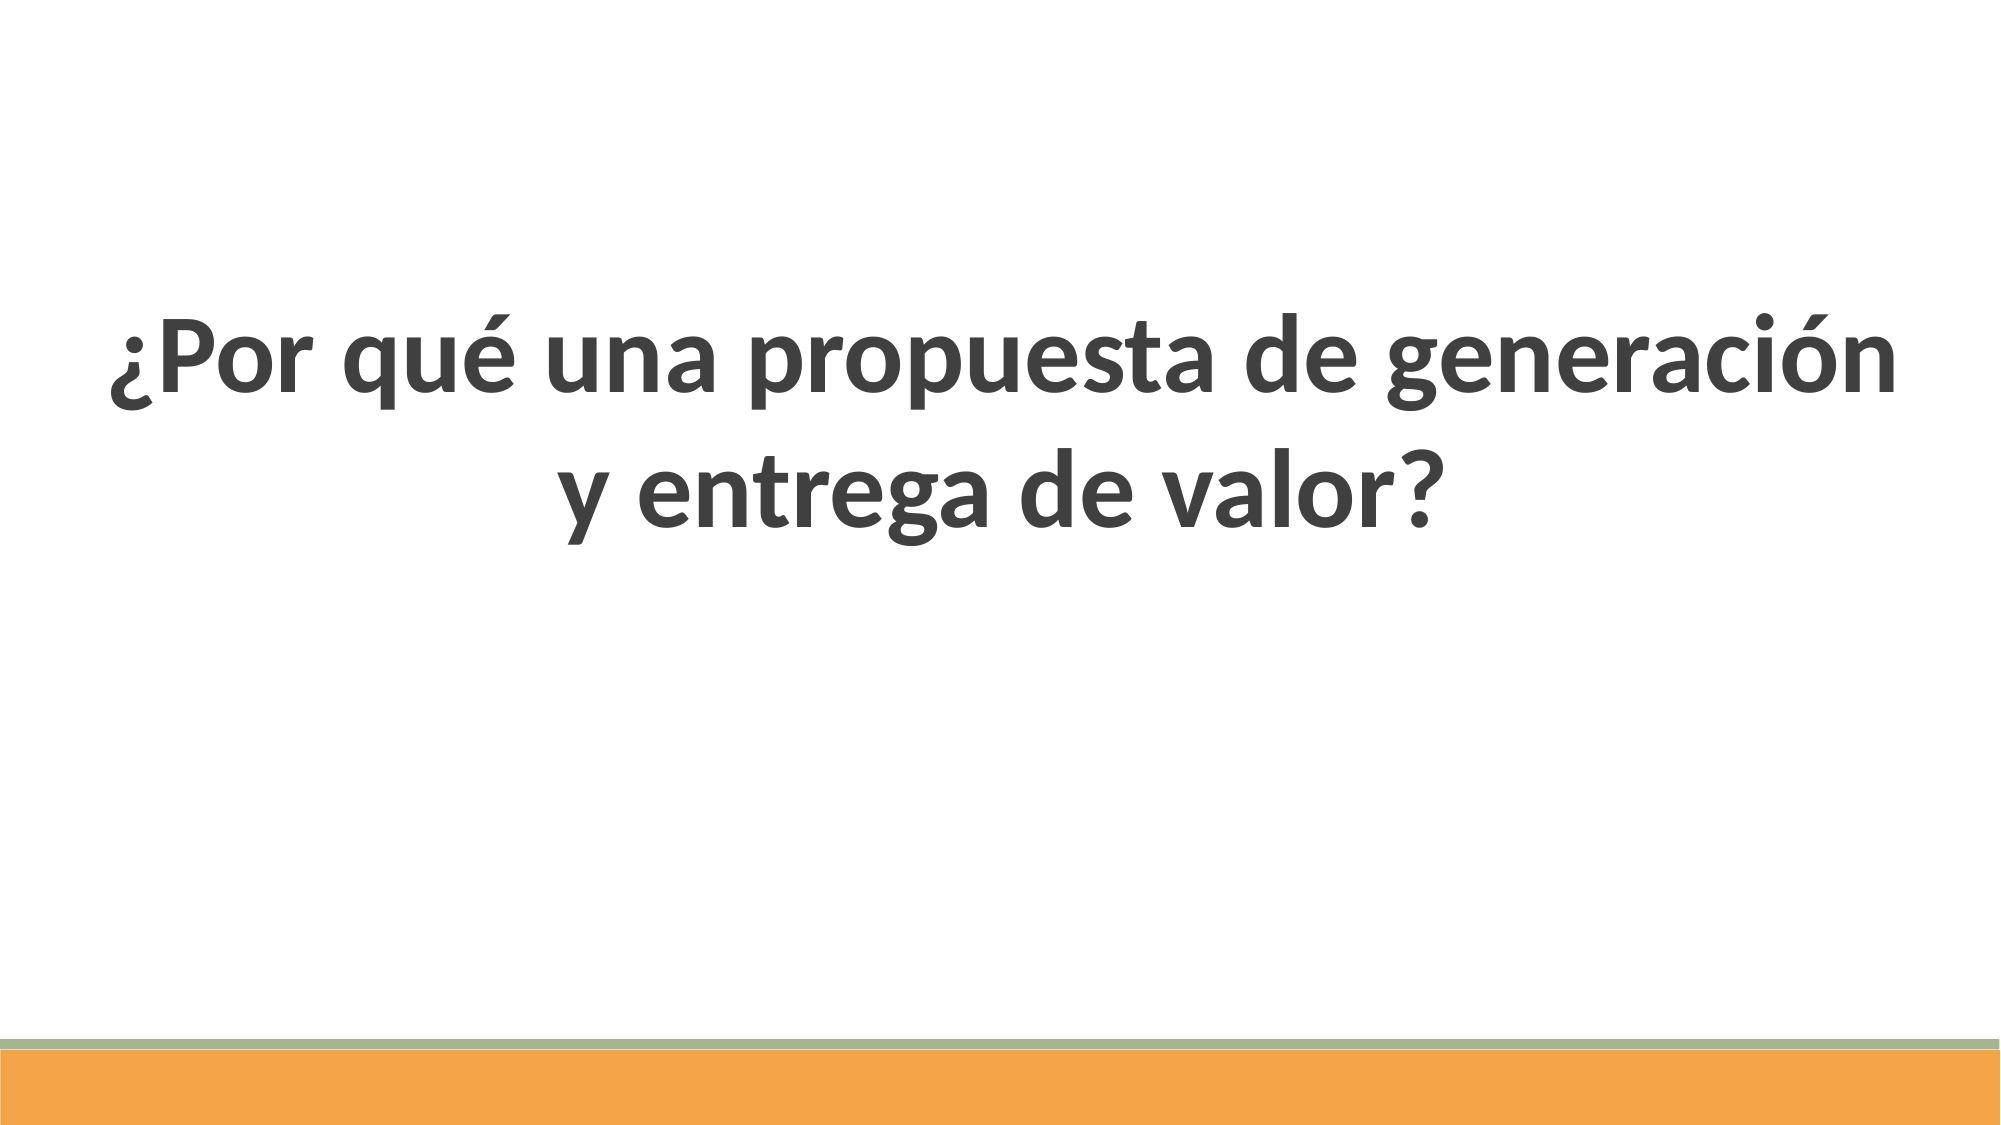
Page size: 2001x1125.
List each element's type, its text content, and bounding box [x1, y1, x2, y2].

text_box ¿Por qué una propuesta de generación y entrega de valor? [90, 273, 1917, 558]
